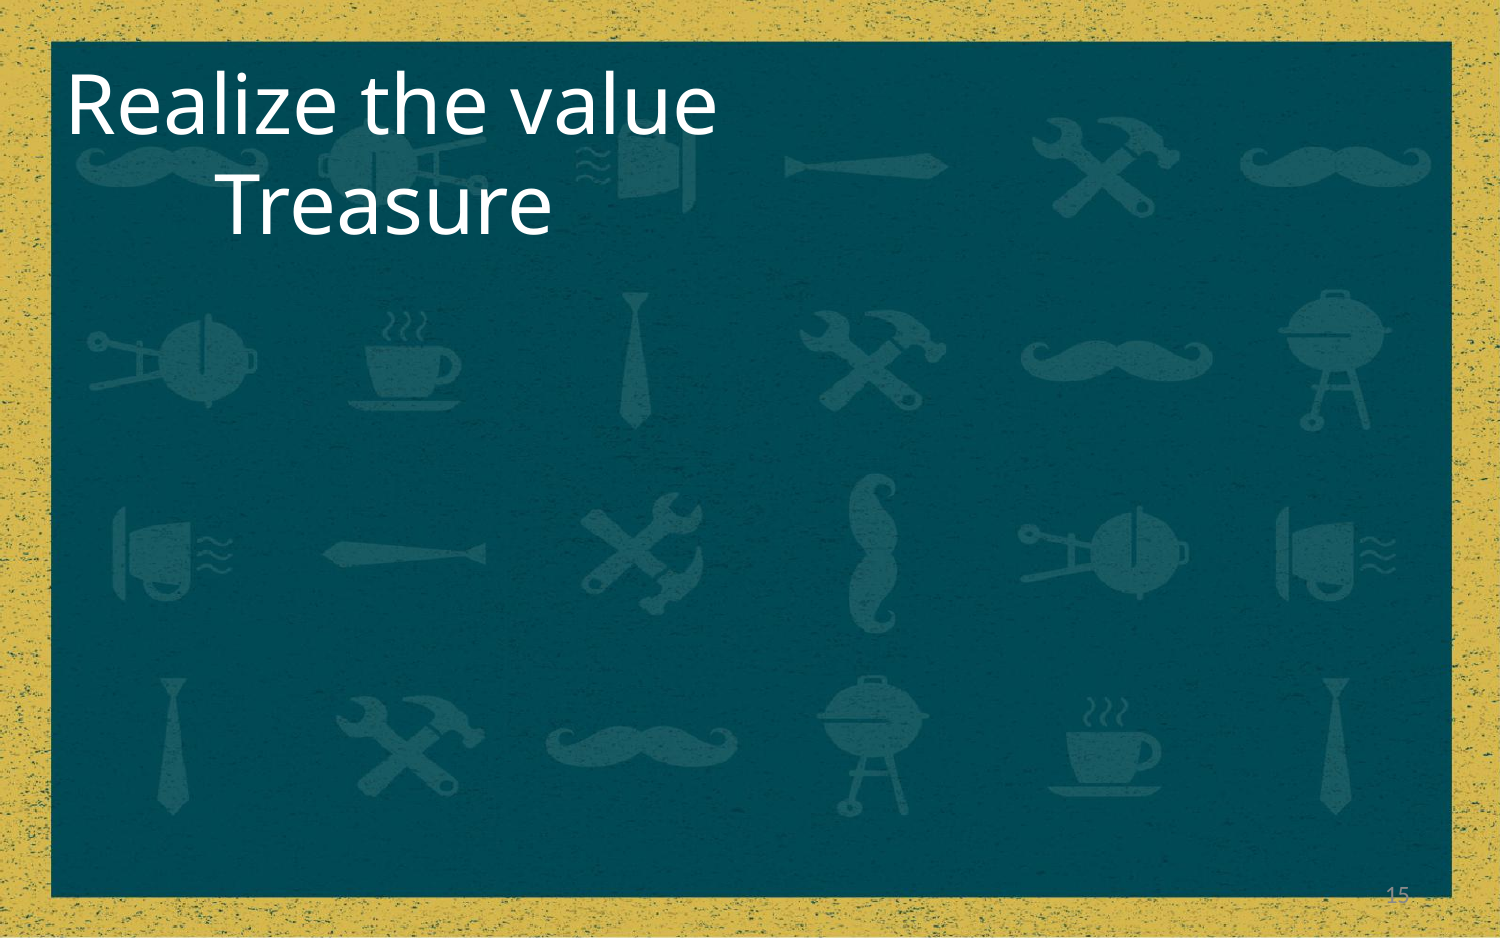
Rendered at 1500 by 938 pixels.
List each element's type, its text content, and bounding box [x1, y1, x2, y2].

picture [0, 0, 1500, 938]
text_box Realize the value Treasure [50, 43, 1450, 259]
slide_number 15 [1074, 869, 1426, 919]
